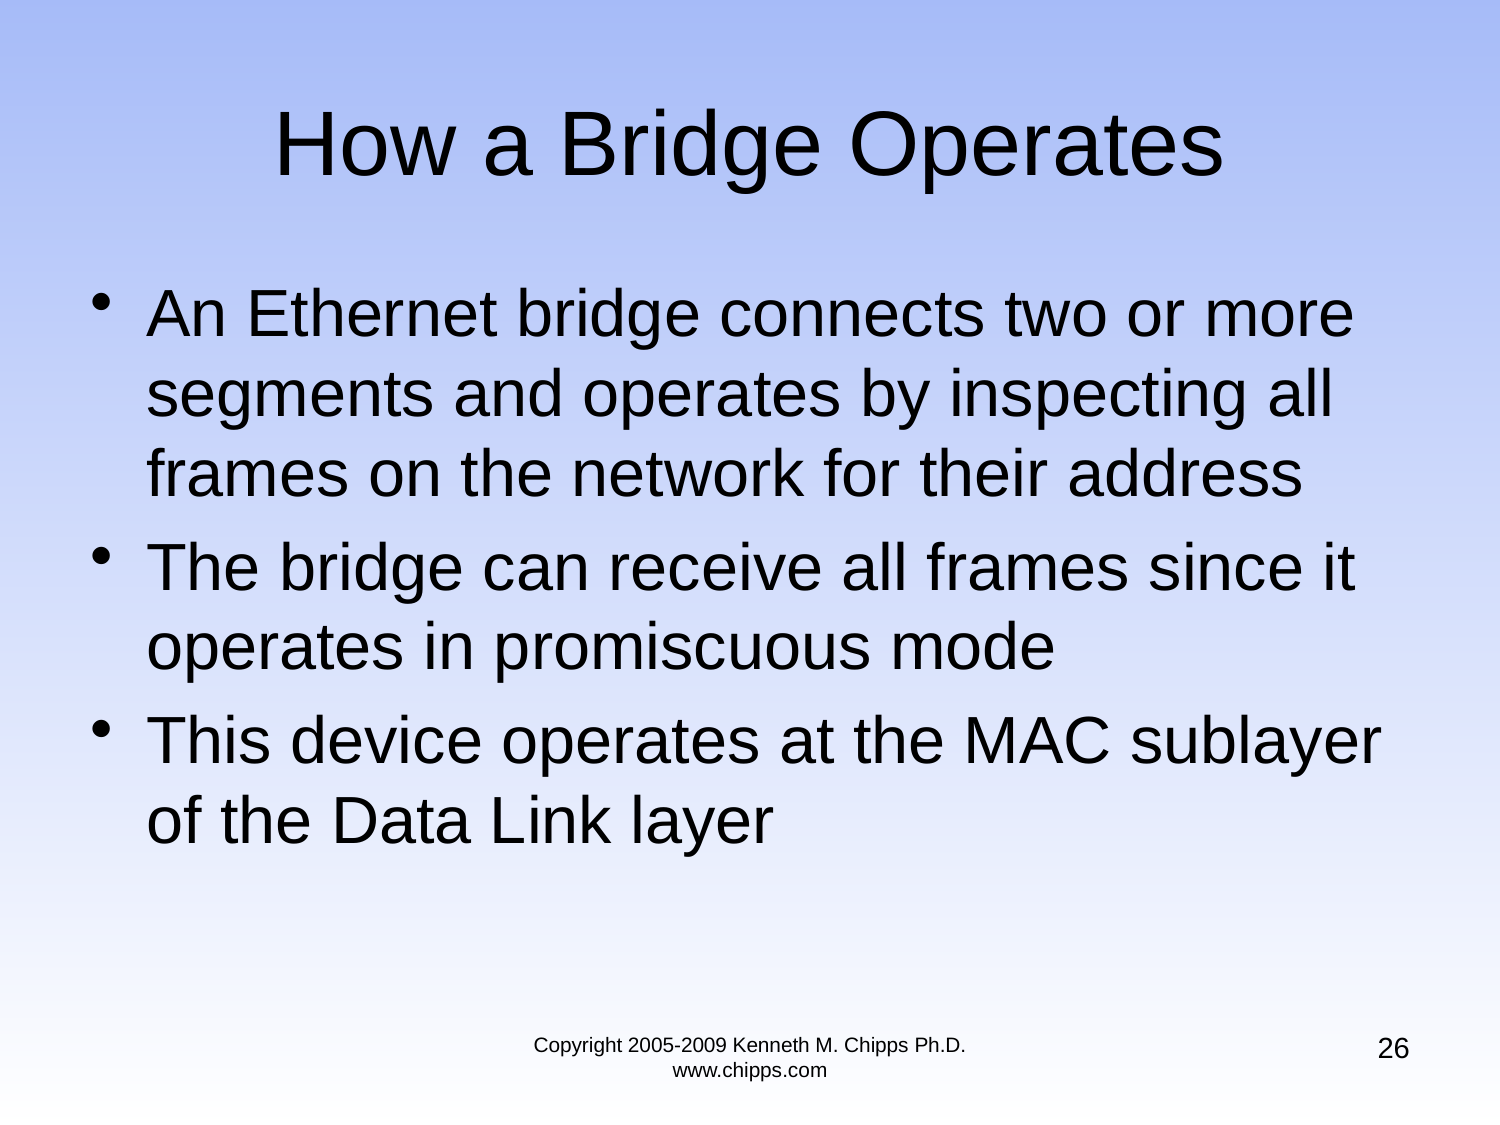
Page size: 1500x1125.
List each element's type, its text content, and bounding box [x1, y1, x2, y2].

list An Ethernet bridge connects two or more segments and operates by inspecting all frames on the network for their address The bridge can receive all frames since it operates in promiscuous mode This device operates at the MAC sublayer of the Data Link layer [74, 262, 1426, 1006]
footer Copyright 2005-2009 Kenneth M. Chipps Ph.D. www.chipps.com [449, 1024, 1051, 1103]
title How a Bridge Operates [74, 44, 1426, 233]
slide_number 26 [1074, 1021, 1426, 1101]
